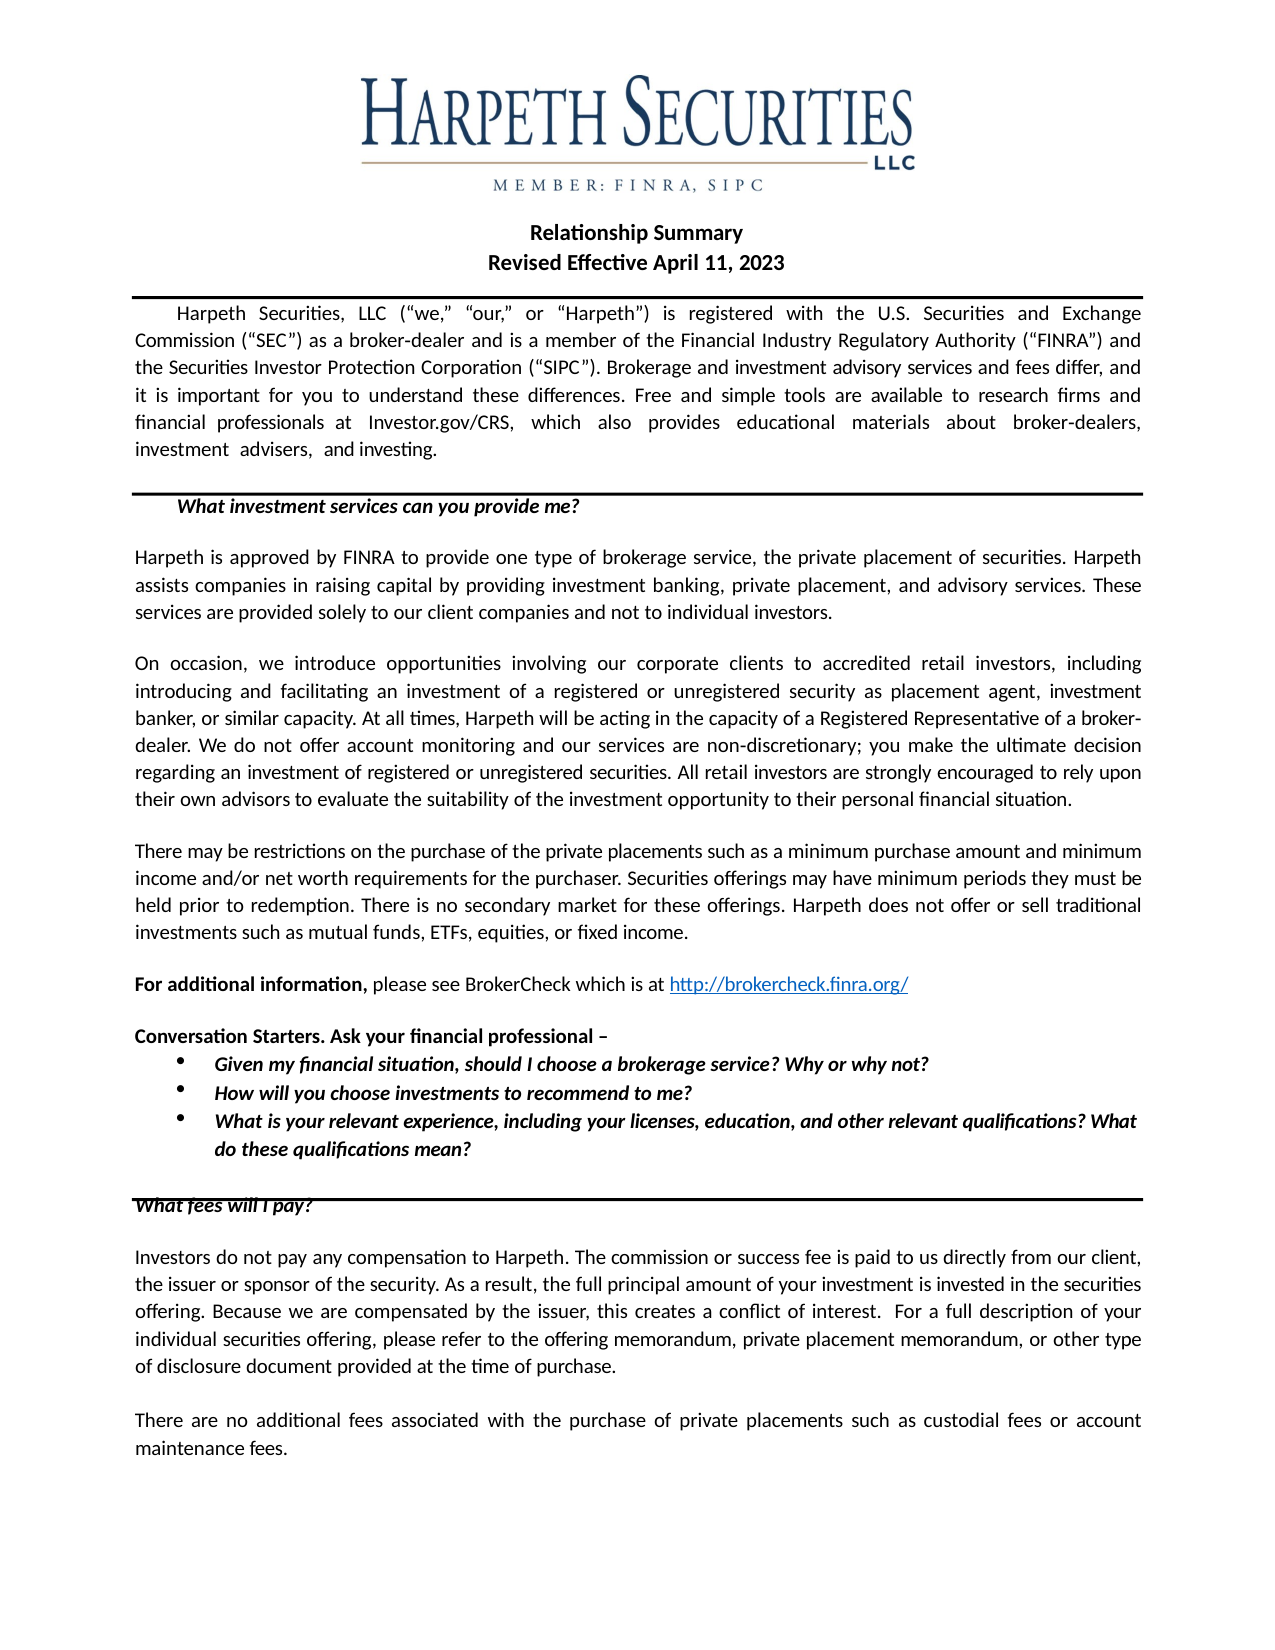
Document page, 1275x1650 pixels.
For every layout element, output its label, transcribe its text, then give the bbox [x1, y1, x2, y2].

picture [360, 74, 915, 193]
text_box Relationship Summary Revised Effective April 11, 2023 Harpeth Securities, LLC (“we,” “our,” or “Harpeth”) is registered with the U.S. Securities and Exchange Commission (“SEC”) as a broker‐dealer and is a member of the Financial Industry Regulatory Authority (“FINRA”) and the Securities Investor Protection Corporation (“SIPC”). Brokerage and investment advisory services and fees differ, and it is important for you to understand these differences. Free and simple tools are available to research firms and financial professionals at Investor.gov/CRS, which also provides educational materials about broker‐dealers, investment advisers, and investing. What investment services can you provide me? Harpeth is approved by FINRA to provide one type of brokerage service, the private placement of securities. Harpeth assists companies in raising capital by providing investment banking, private placement, and advisory services. These services are provided solely to our client companies and not to individual investors. On occasion, we introduce opportunities involving our corporate clients to accredited retail investors, including introducing and facilitating an investment of a registered or unregistered security as placement agent, investment banker, or similar capacity. At all times, Harpeth will be acting in the capacity of a Registered Representative of a broker‐ dealer. We do not offer account monitoring and our services are non‐discretionary; you make the ultimate decision regarding an investment of registered or unregistered securities. All retail investors are strongly encouraged to rely upon their own advisors to evaluate the suitability of the investment opportunity to their personal financial situation. There may be restrictions on the purchase of the private placements such as a minimum purchase amount and minimum income and/or net worth requirements for the purchaser. Securities offerings may have minimum periods they must be held prior to redemption. There is no secondary market for these offerings. Harpeth does not offer or sell traditional investments such as mutual funds, ETFs, equities, or fixed income. For additional information, please see BrokerCheck which is at http://brokercheck.finra.org/ Conversation Starters. Ask your financial professional – Given my financial situation, should I choose a brokerage service? Why or why not? How will you choose investments to recommend to me? What is your relevant experience, including your licenses, education, and other relevant qualifications? What do these qualifications mean? What fees will I pay? Investors do not pay any compensation to Harpeth. The commission or success fee is paid to us directly from our client, the issuer or sponsor of the security. As a result, the full principal amount of your investment is invested in the securities offering. Because we are compensated by the issuer, this creates a conflict of interest. For a full description of your individual securities offering, please refer to the offering memorandum, private placement memorandum, or other type of disclosure document provided at the time of purchase. There are no additional fees associated with the purchase of private placements such as custodial fees or account maintenance fees. [132, 212, 1143, 1460]
